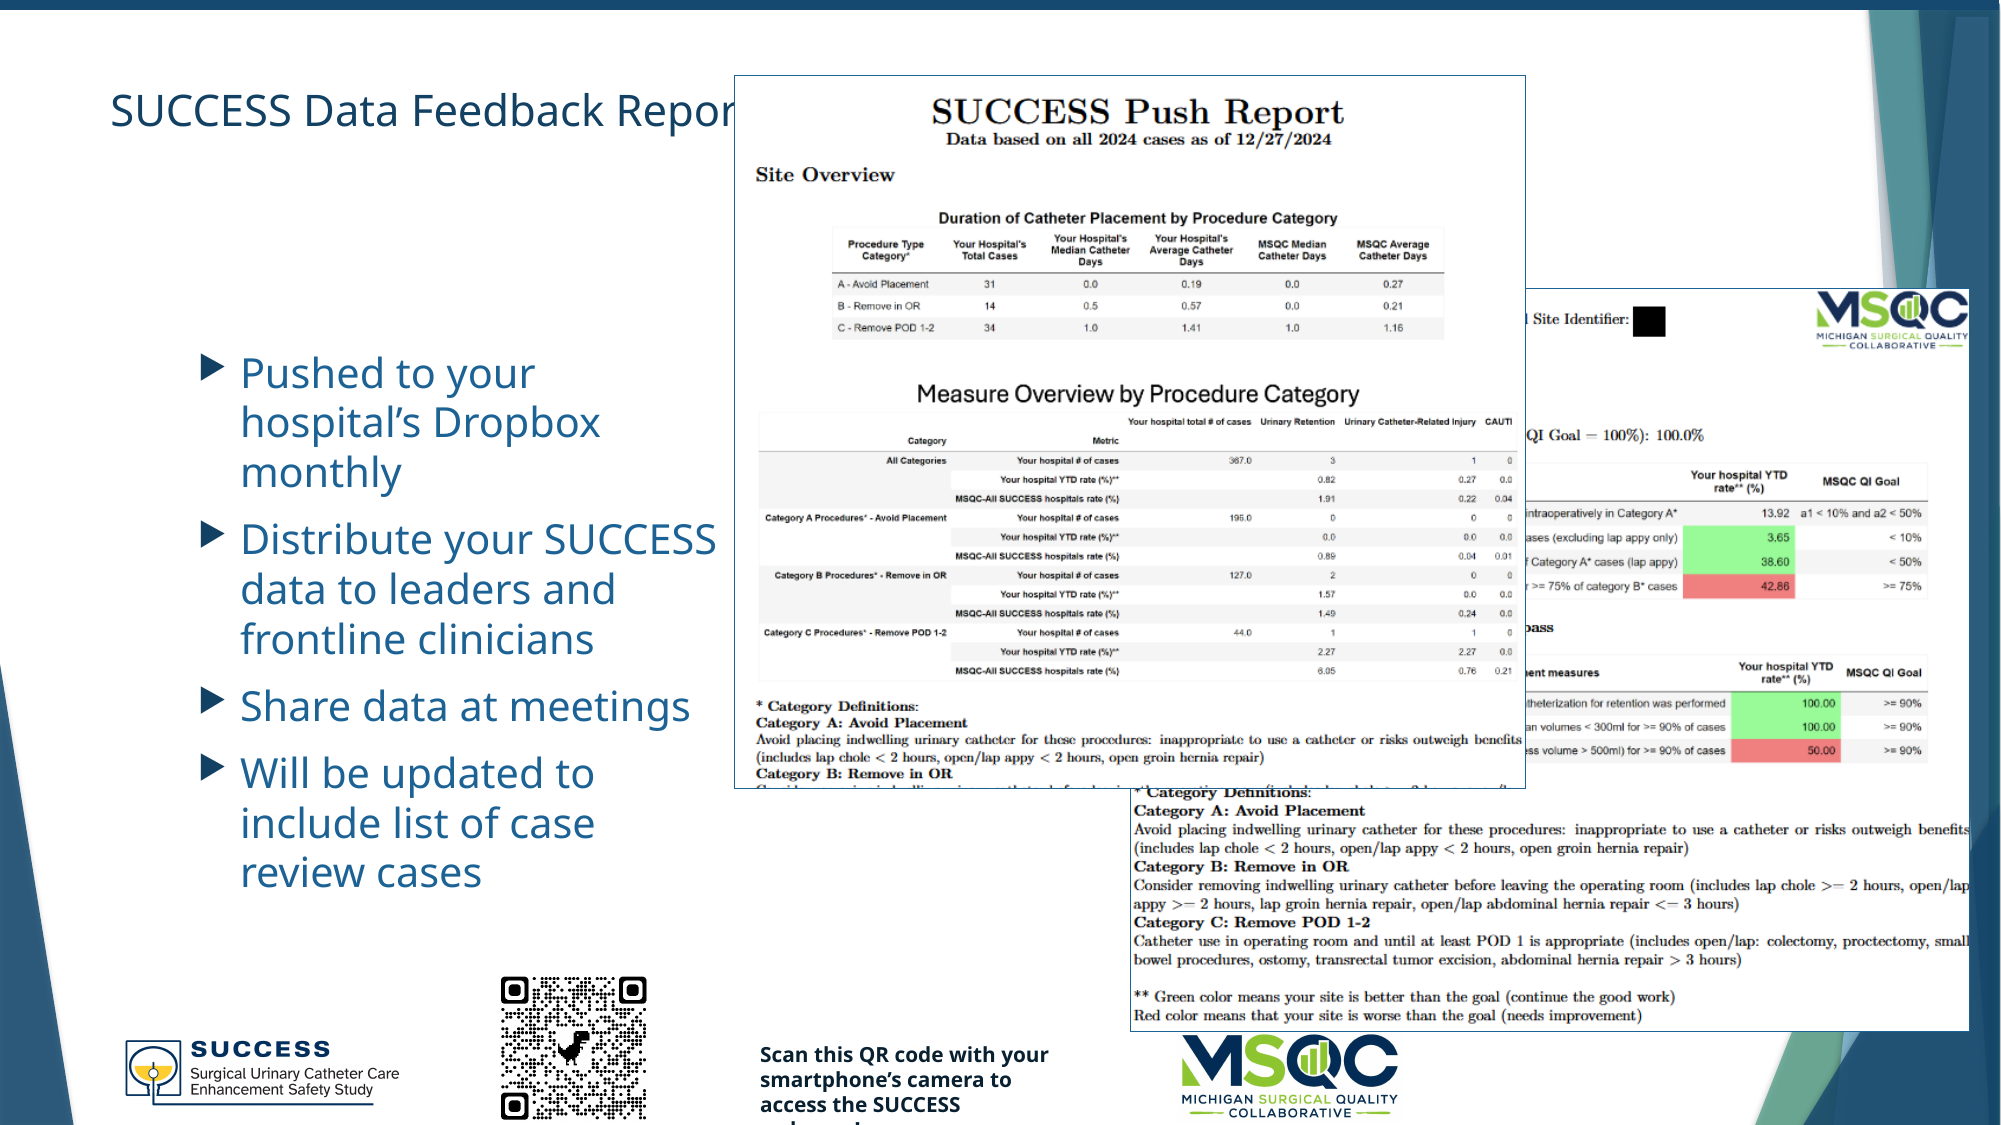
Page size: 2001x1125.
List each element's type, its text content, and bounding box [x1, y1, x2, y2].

list Pushed to your hospital’s Dropbox monthly Distribute your SUCCESS data to leaders and frontline clinicians Share data at meetings Will be updated to include list of case review cases [115, 339, 735, 950]
picture [113, 1024, 408, 1125]
title SUCCESS Data Feedback Report [95, 75, 733, 224]
picture [499, 975, 649, 1122]
picture [734, 75, 1971, 1122]
